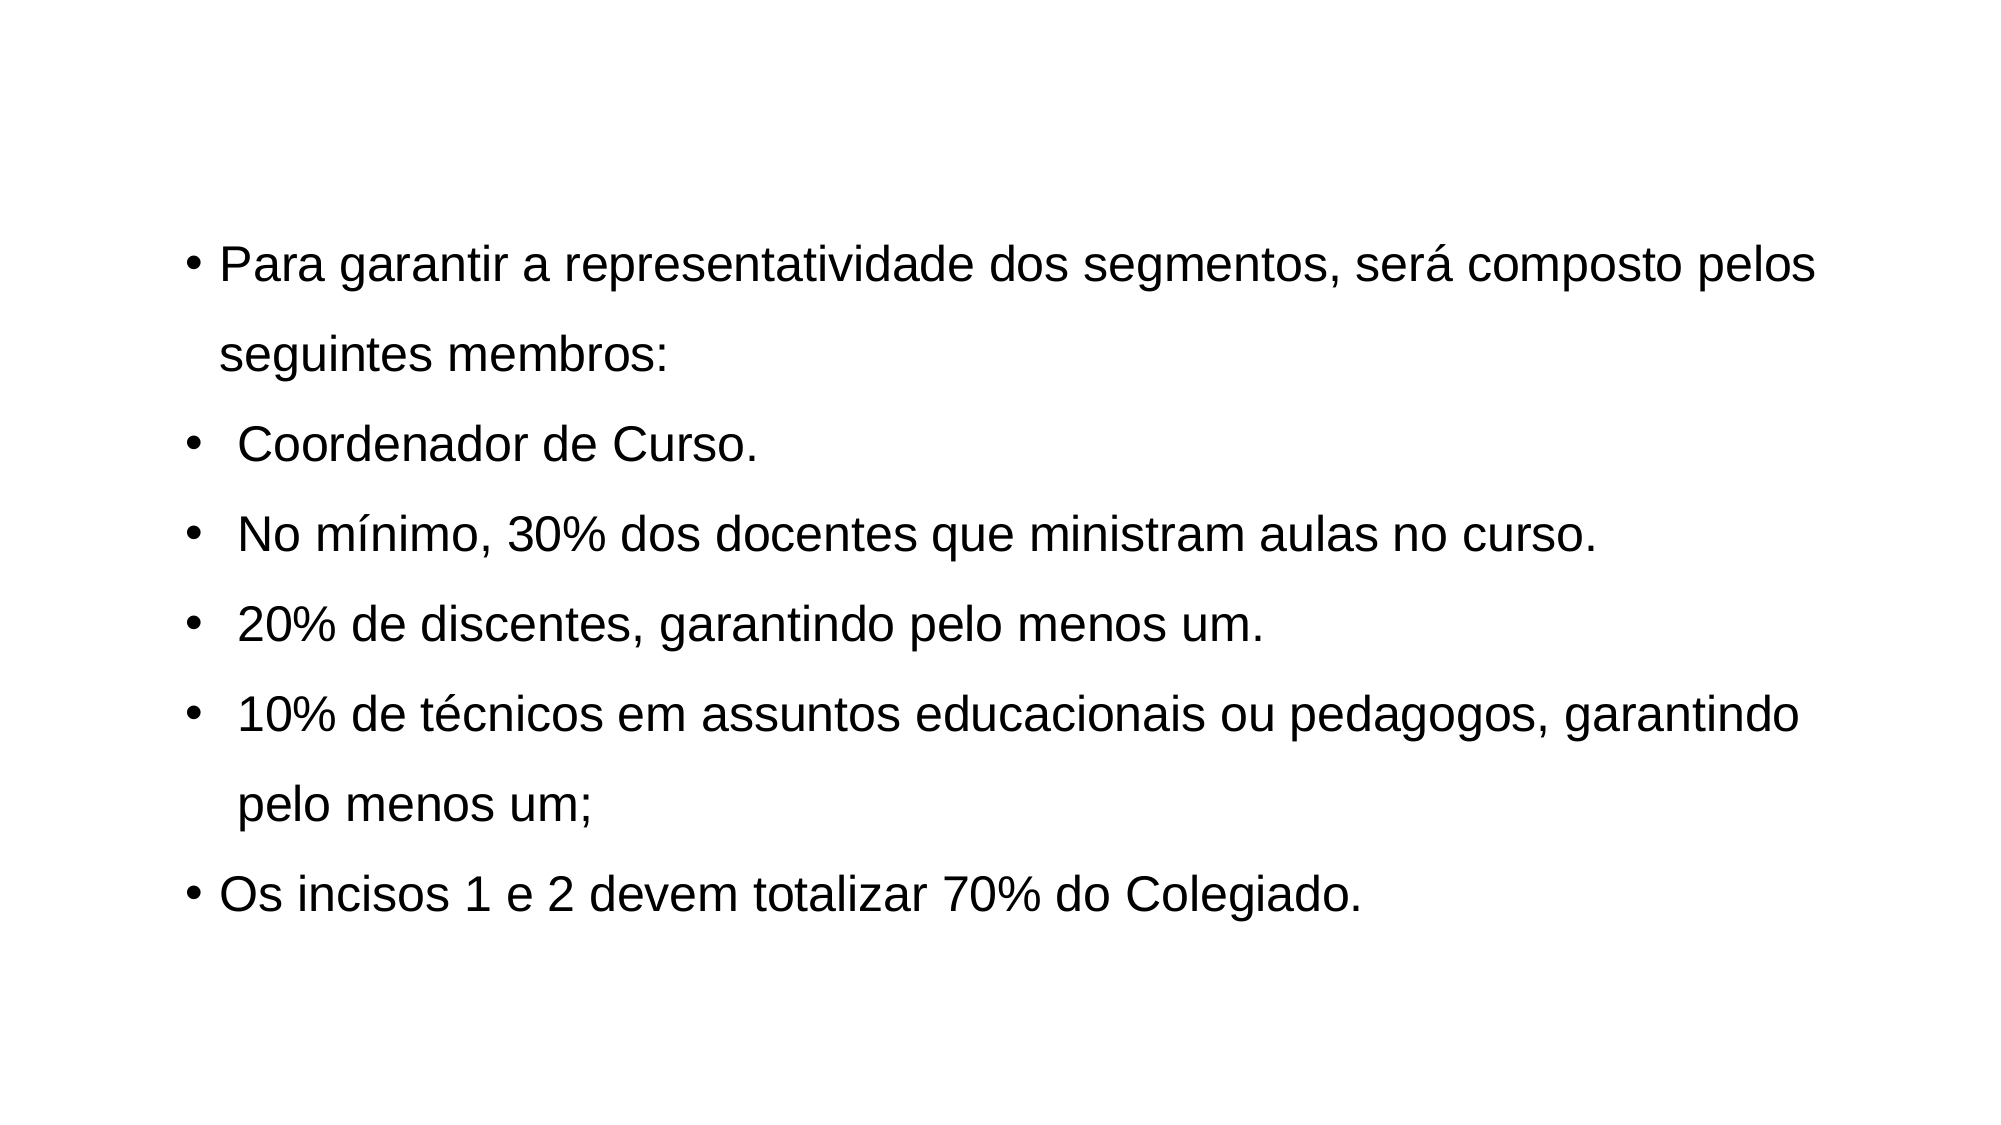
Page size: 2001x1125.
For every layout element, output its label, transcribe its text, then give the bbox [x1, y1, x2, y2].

list Para garantir a representatividade dos segmentos, será composto pelos seguintes membros: Coordenador de Curso. No mínimo, 30% dos docentes que ministram aulas no curso. 20% de discentes, garantindo pelo menos um. 10% de técnicos em assuntos educacionais ou pedagogos, garantindo pelo menos um; Os incisos 1 e 2 devem totalizar 70% do Colegiado. [170, 194, 1871, 931]
